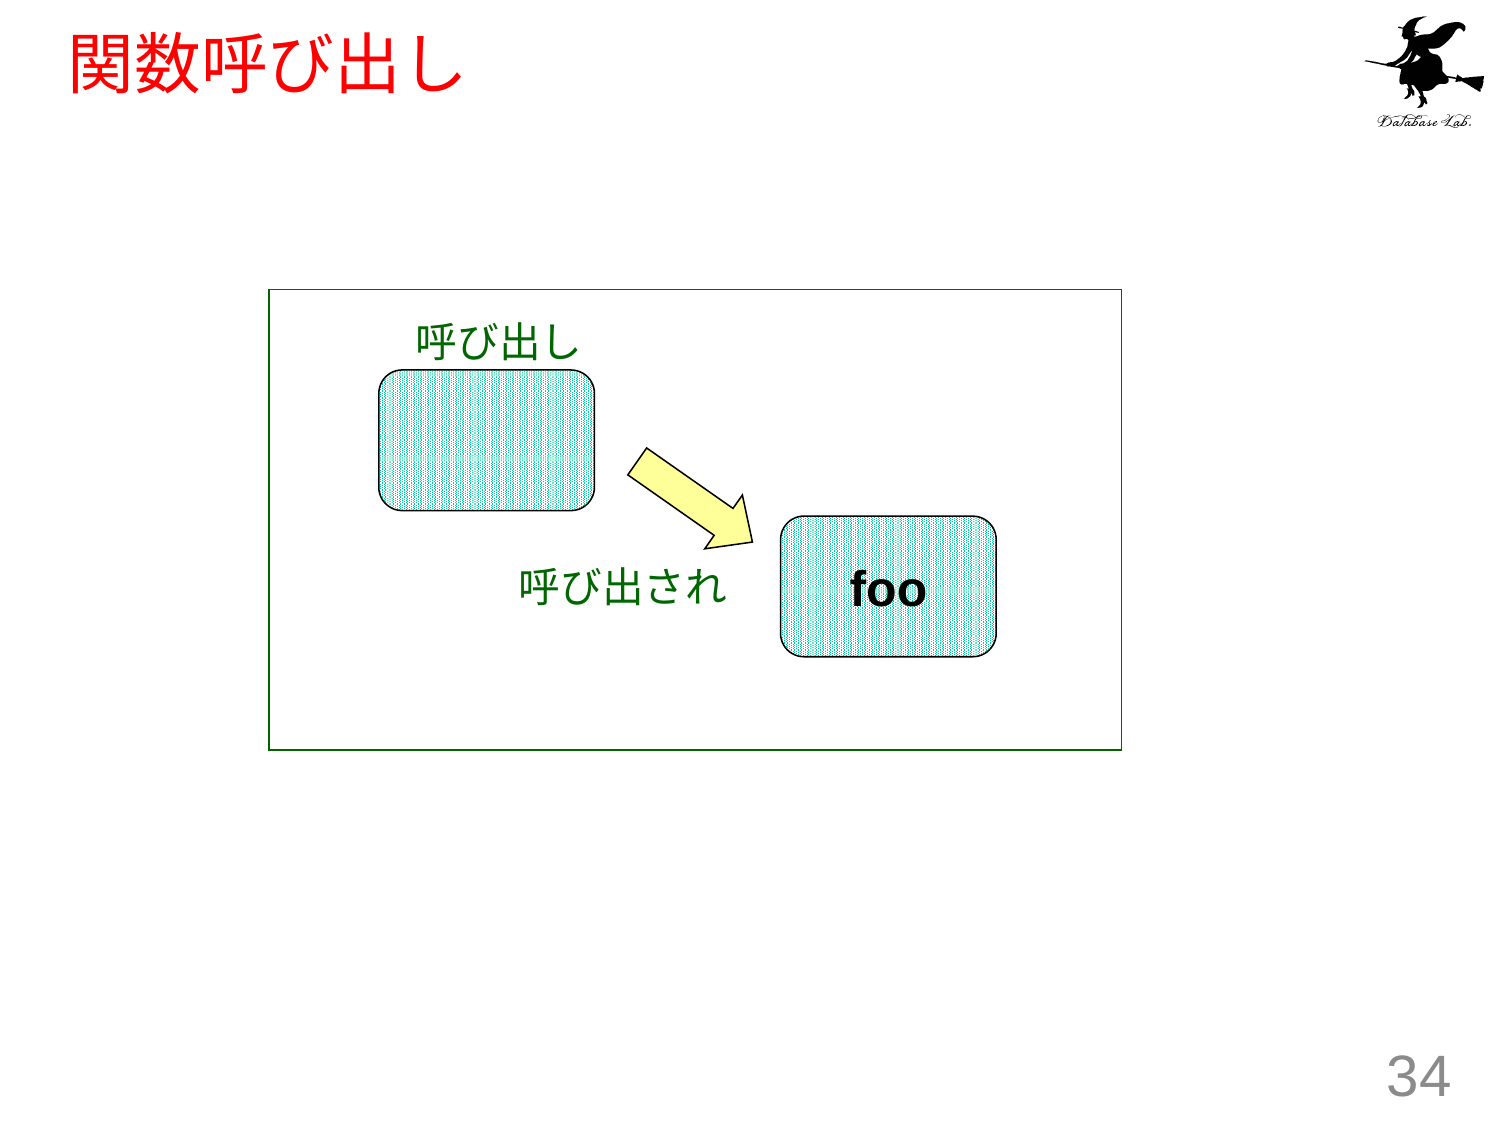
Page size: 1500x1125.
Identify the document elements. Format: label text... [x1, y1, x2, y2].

text_box [268, 289, 1122, 750]
picture [1362, 14, 1486, 130]
text_box [378, 369, 595, 511]
title 関数呼び出し [52, 28, 1441, 106]
slide_number 34 [1129, 1042, 1467, 1103]
text_box 呼び出し [400, 308, 583, 369]
